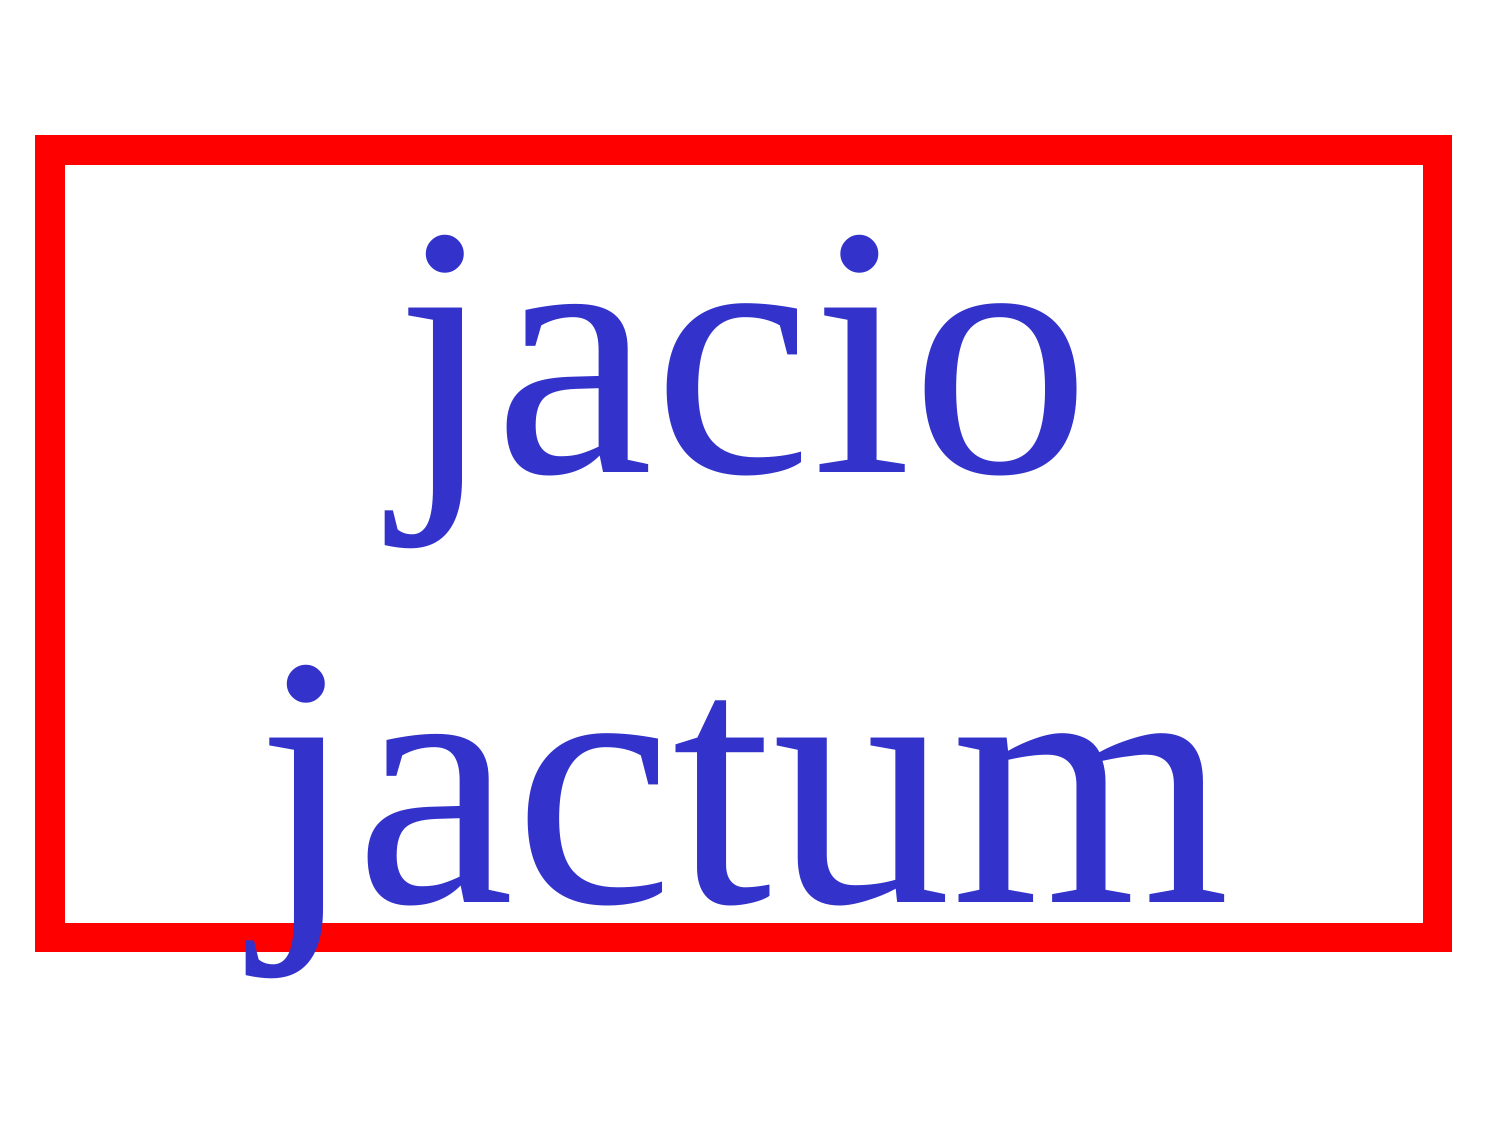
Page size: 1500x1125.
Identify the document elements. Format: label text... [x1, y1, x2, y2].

title jacio jactum [50, 149, 1438, 938]
